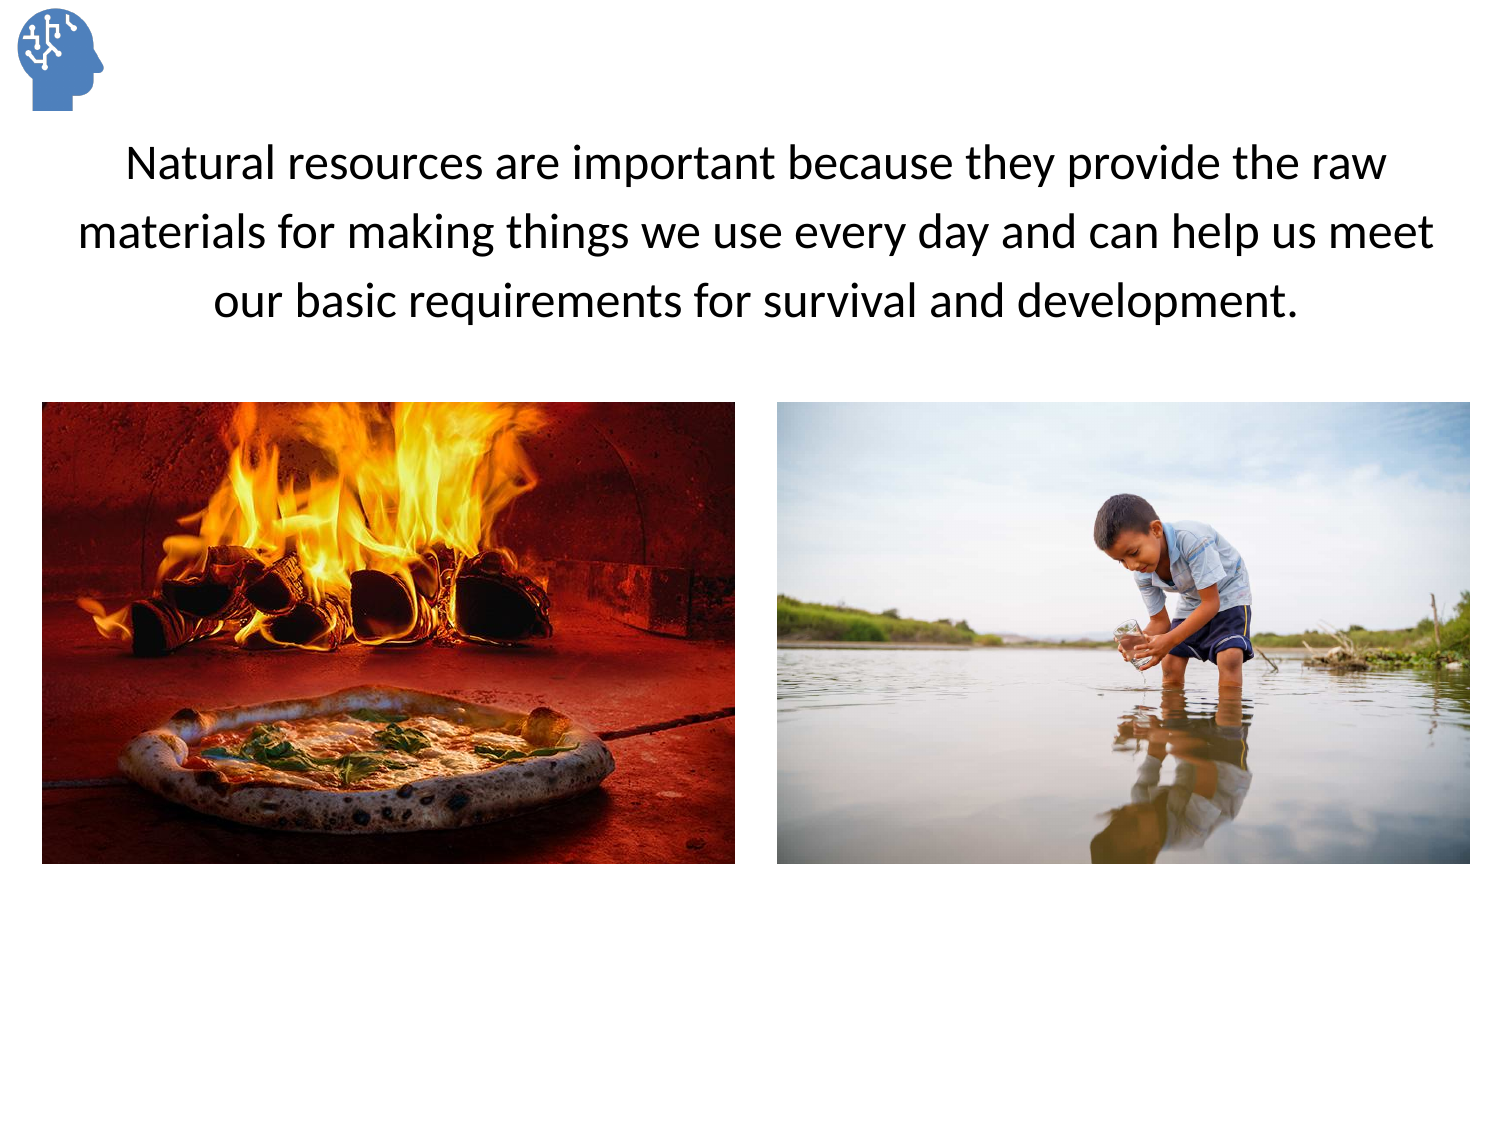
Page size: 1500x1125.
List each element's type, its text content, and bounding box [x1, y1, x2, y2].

text_box [0, 0, 121, 120]
text_box Natural resources are important because they provide the raw materials for making things we use every day and can help us meet our basic requirements for survival and development. [50, 105, 1463, 343]
picture [777, 401, 1471, 864]
picture [42, 401, 736, 864]
